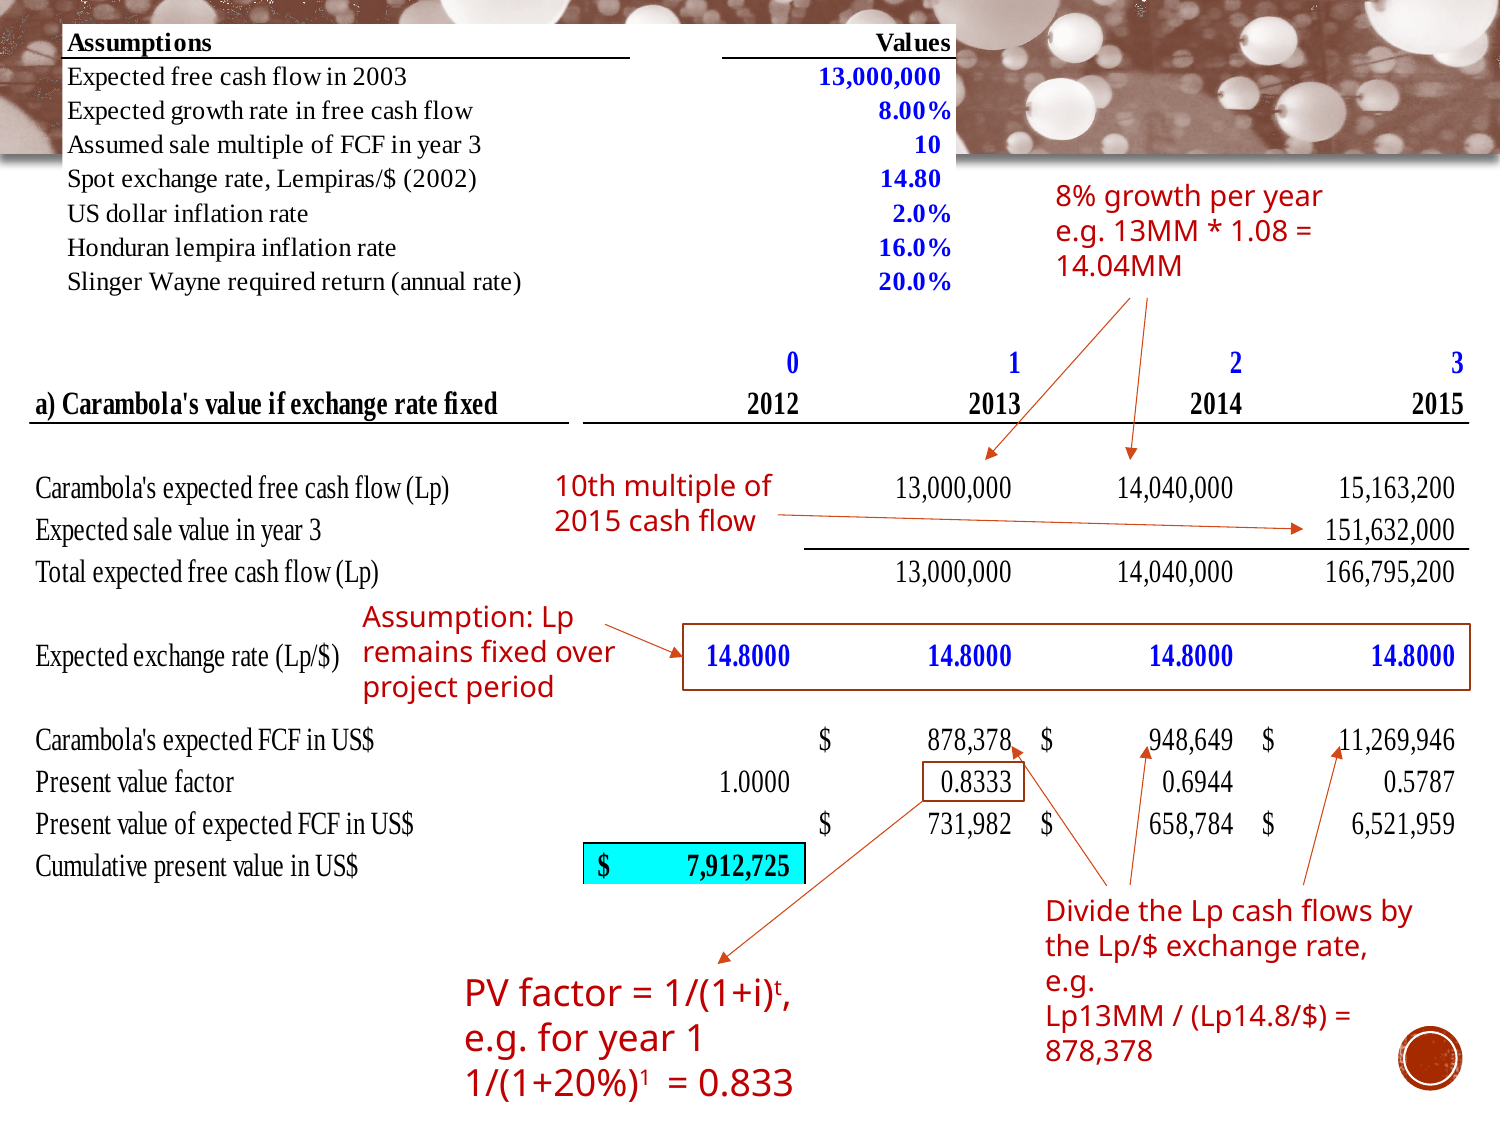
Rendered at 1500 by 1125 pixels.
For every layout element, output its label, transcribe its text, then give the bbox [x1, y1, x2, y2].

text_box Divide the Lp cash flows by the Lp/$ exchange rate, e.g. Lp13MM / (Lp14.8/$) = 878,378 [1030, 887, 1429, 1075]
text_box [1132, 301, 1145, 458]
picture [29, 339, 1471, 885]
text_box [780, 517, 1301, 527]
picture [61, 26, 957, 296]
text_box 8% growth per year e.g. 13MM * 1.08 = 14.04MM [1040, 169, 1419, 290]
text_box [1305, 748, 1338, 883]
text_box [1132, 748, 1145, 883]
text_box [987, 301, 1128, 458]
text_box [718, 803, 922, 963]
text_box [607, 626, 681, 655]
text_box PV factor = 1/(1+i)t, e.g. for year 1 1/(1+20%)1 = 0.833 [448, 961, 826, 1112]
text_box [1013, 748, 1105, 884]
